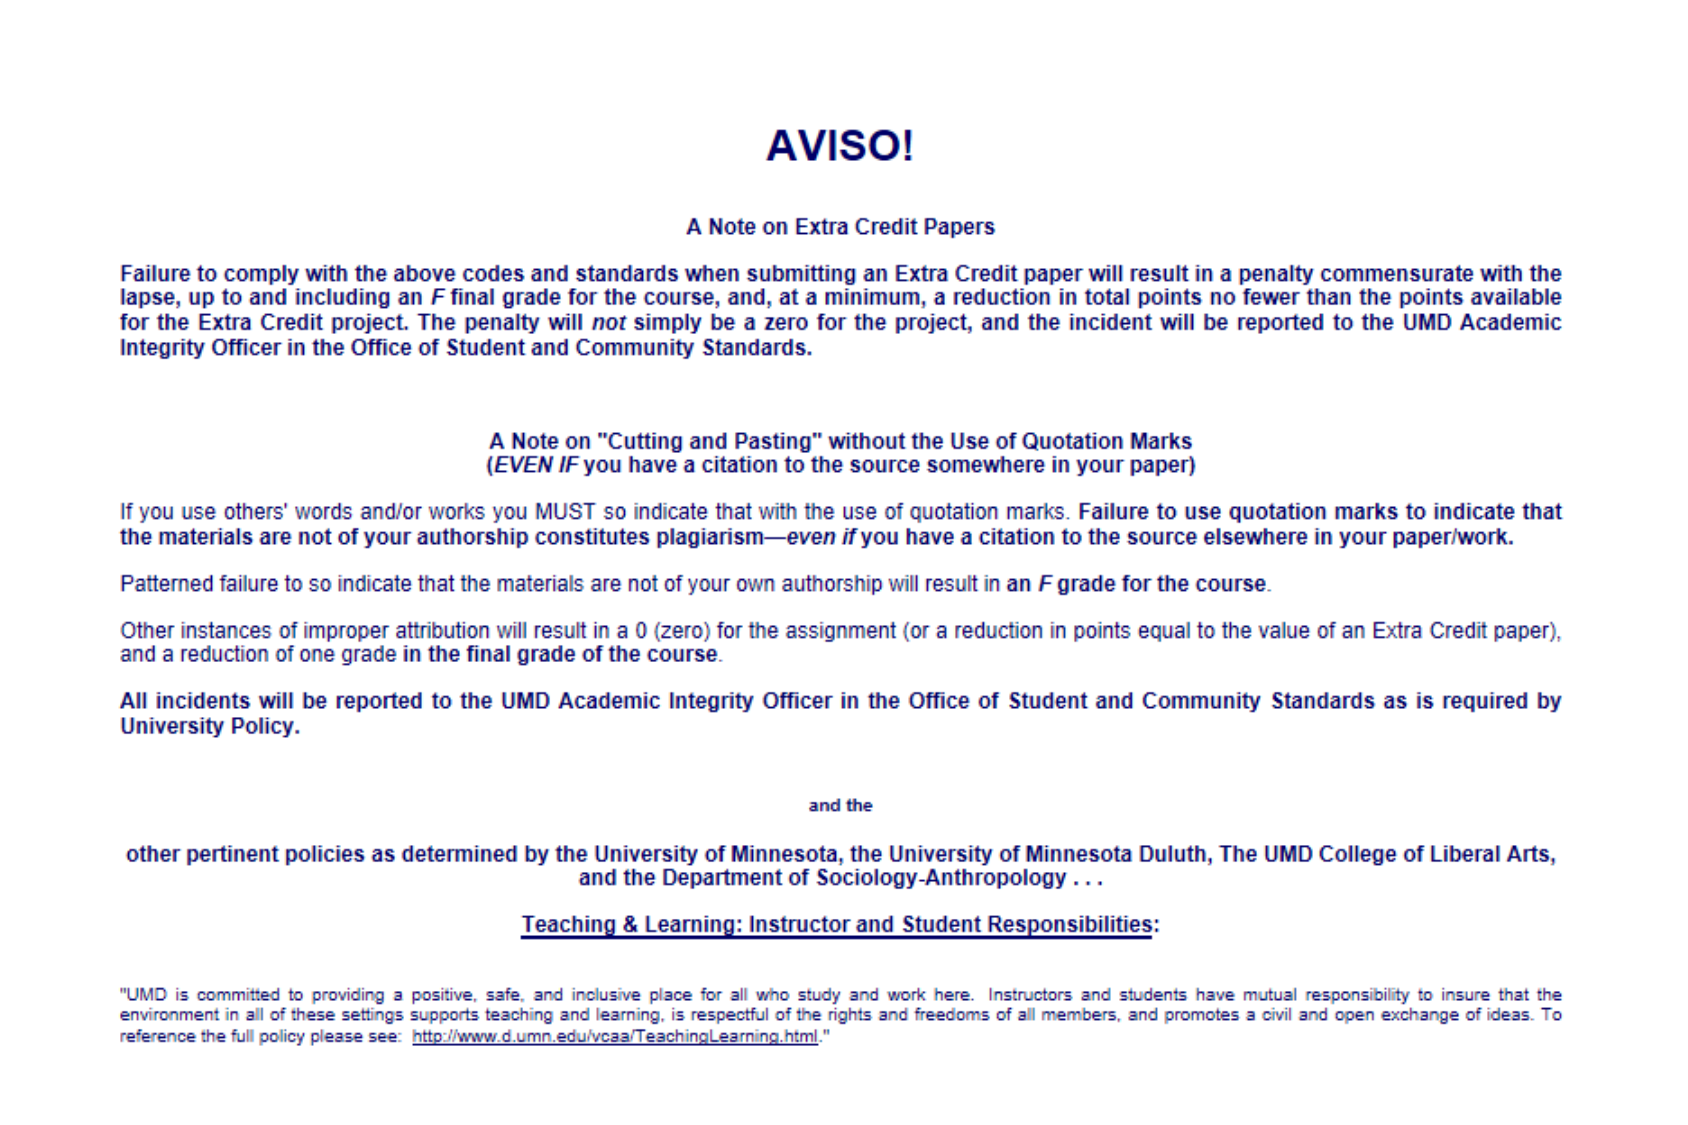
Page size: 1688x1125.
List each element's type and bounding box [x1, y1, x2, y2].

picture [100, 104, 1587, 1092]
